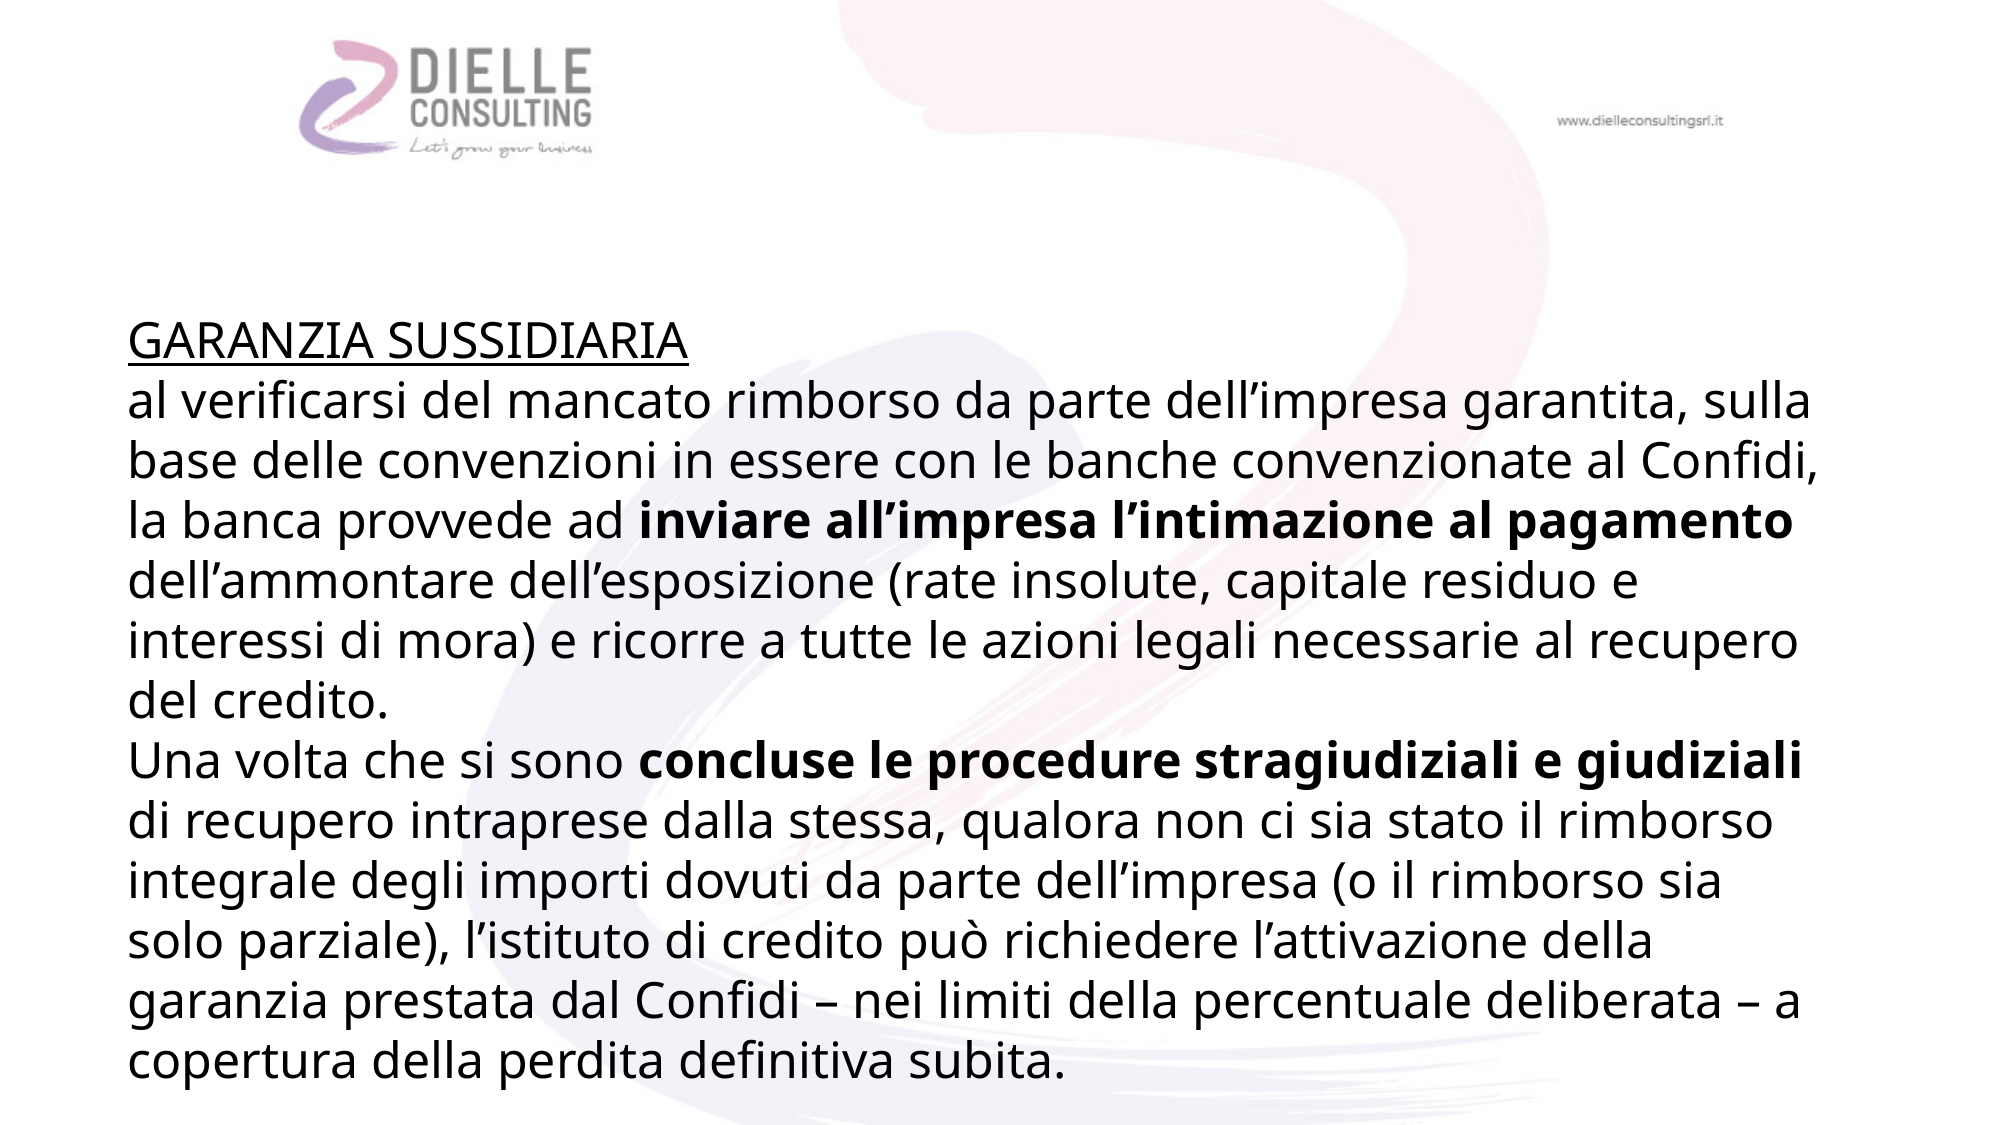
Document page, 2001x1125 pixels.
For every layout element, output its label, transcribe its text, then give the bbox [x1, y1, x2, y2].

text_box GARANZIA SUSSIDIARIA al verificarsi del mancato rimborso da parte dell’impresa garantita, sulla base delle convenzioni in essere con le banche convenzionate al Confidi, la banca provvede ad inviare all’impresa l’intimazione al pagamento dell’ammontare dell’esposizione (rate insolute, capitale residuo e interessi di mora) e ricorre a tutte le azioni legali necessarie al recupero del credito. Una volta che si sono concluse le procedure stragiudiziali e giudiziali di recupero intraprese dalla stessa, qualora non ci sia stato il rimborso integrale degli importi dovuti da parte dell’impresa (o il rimborso sia solo parziale), l’istituto di credito può richiedere l’attivazione della garanzia prestata dal Confidi – nei limiti della percentuale deliberata – a copertura della perdita definitiva subita. [1765, 301, 1839, 1097]
text_box GARANZIA SUSSIDIARIA al verificarsi del mancato rimborso da parte dell’impresa garantita, sulla base delle convenzioni in essere con le banche convenzionate al Confidi, la banca provvede ad inviare all’impresa l’intimazione al pagamento dell’ammontare dell’esposizione (rate insolute, capitale residuo e interessi di mora) e ricorre a tutte le azioni legali necessarie al recupero del credito. Una volta che si sono concluse le procedure stragiudiziali e giudiziali di recupero intraprese dalla stessa, qualora non ci sia stato il rimborso integrale degli importi dovuti da parte dell’impresa (o il rimborso sia solo parziale), l’istituto di credito può richiedere l’attivazione della garanzia prestata dal Confidi – nei limiti della percentuale deliberata – a copertura della perdita definitiva subita. [112, 301, 258, 1097]
picture [258, 0, 1765, 1125]
